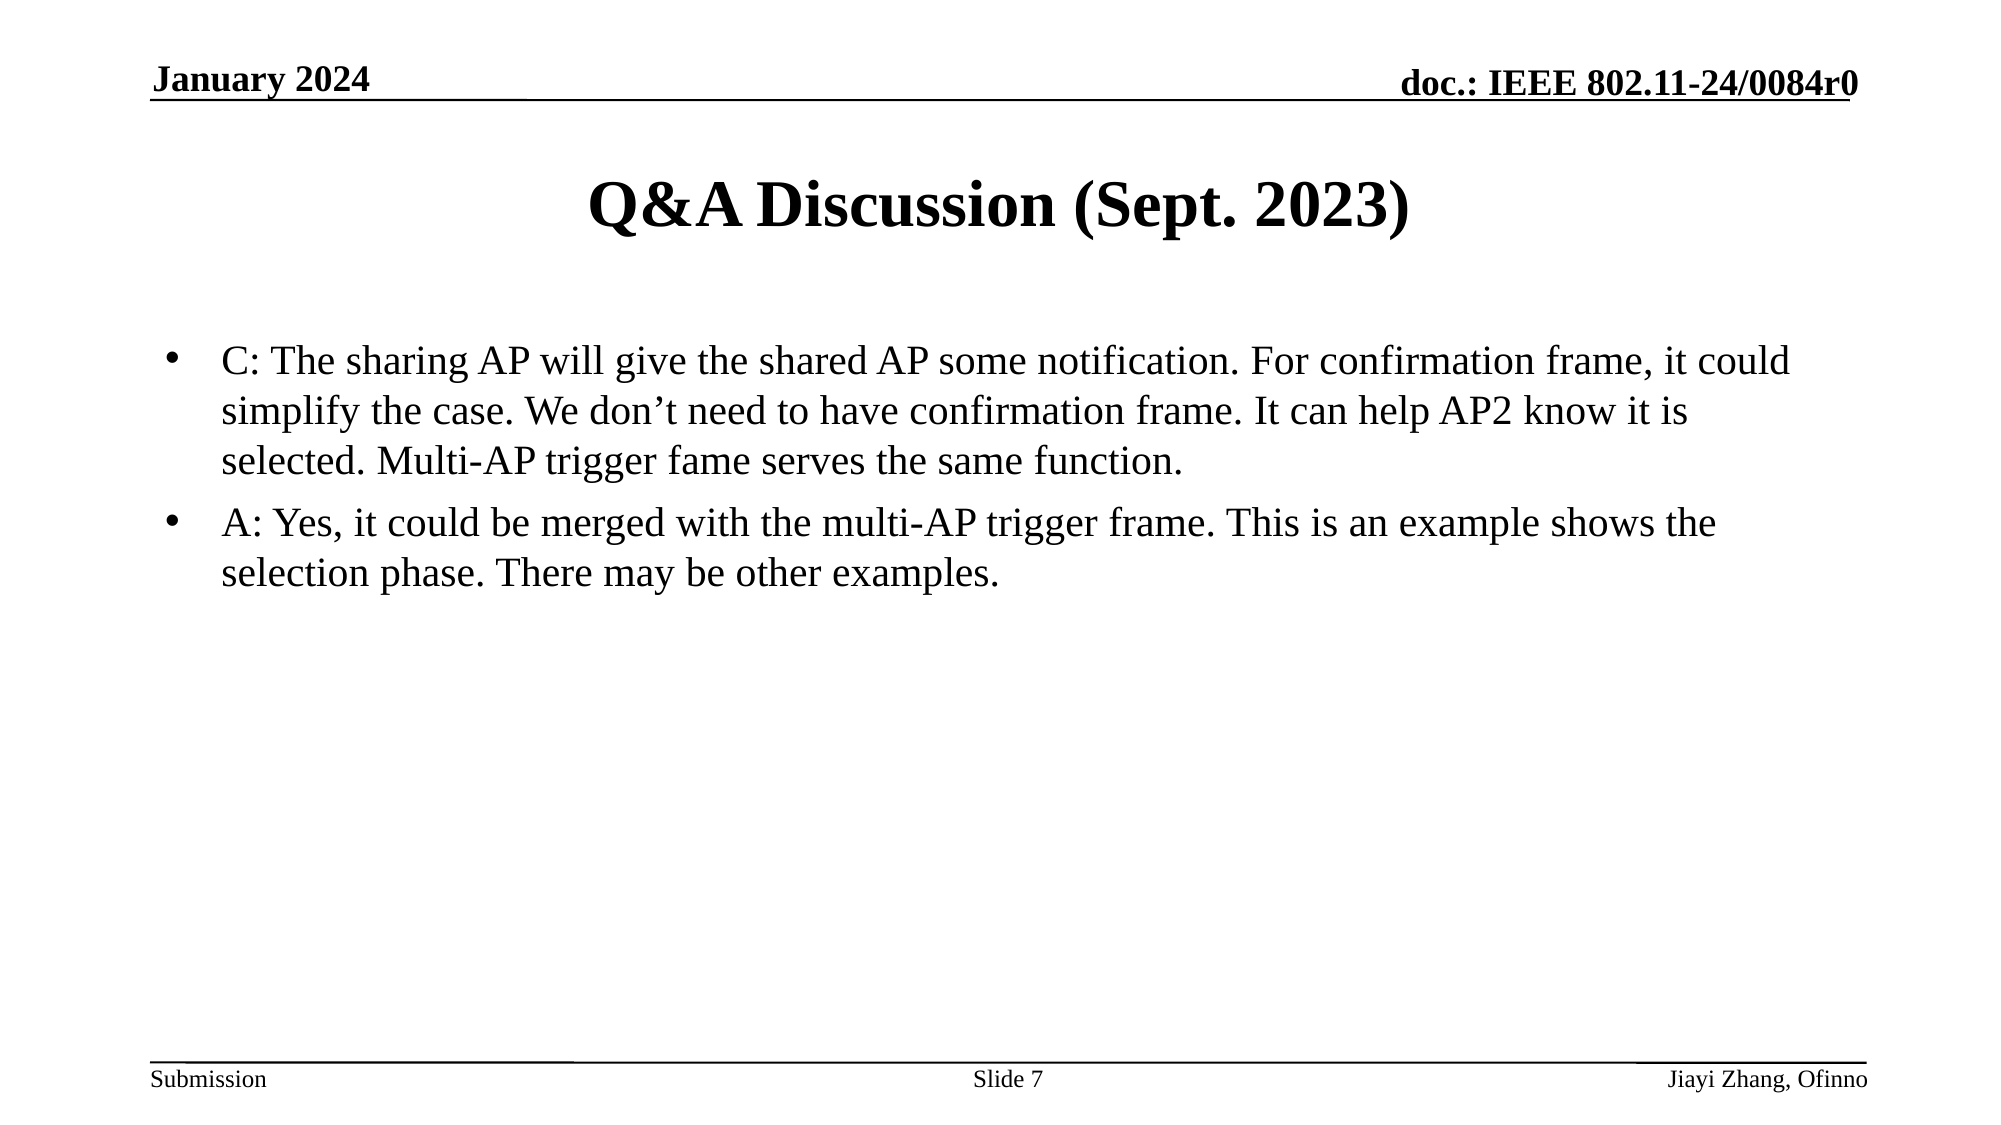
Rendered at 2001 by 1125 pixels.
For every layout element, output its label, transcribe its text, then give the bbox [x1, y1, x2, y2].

footer Jiayi Zhang, Ofinno [1171, 1061, 1869, 1093]
title Q&A Discussion (Sept. 2023) [149, 112, 1850, 288]
slide_number Slide 7 [950, 1061, 1067, 1123]
list C: The sharing AP will give the shared AP some notification. For confirmation frame, it could simplify the case. We don’t need to have confirmation frame. It can help AP2 know it is selected. Multi-AP trigger fame serves the same function. A: Yes, it could be merged with the multi-AP trigger frame. This is an example shows the selection phase. There may be other examples. [149, 324, 1850, 1000]
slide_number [152, 54, 563, 100]
